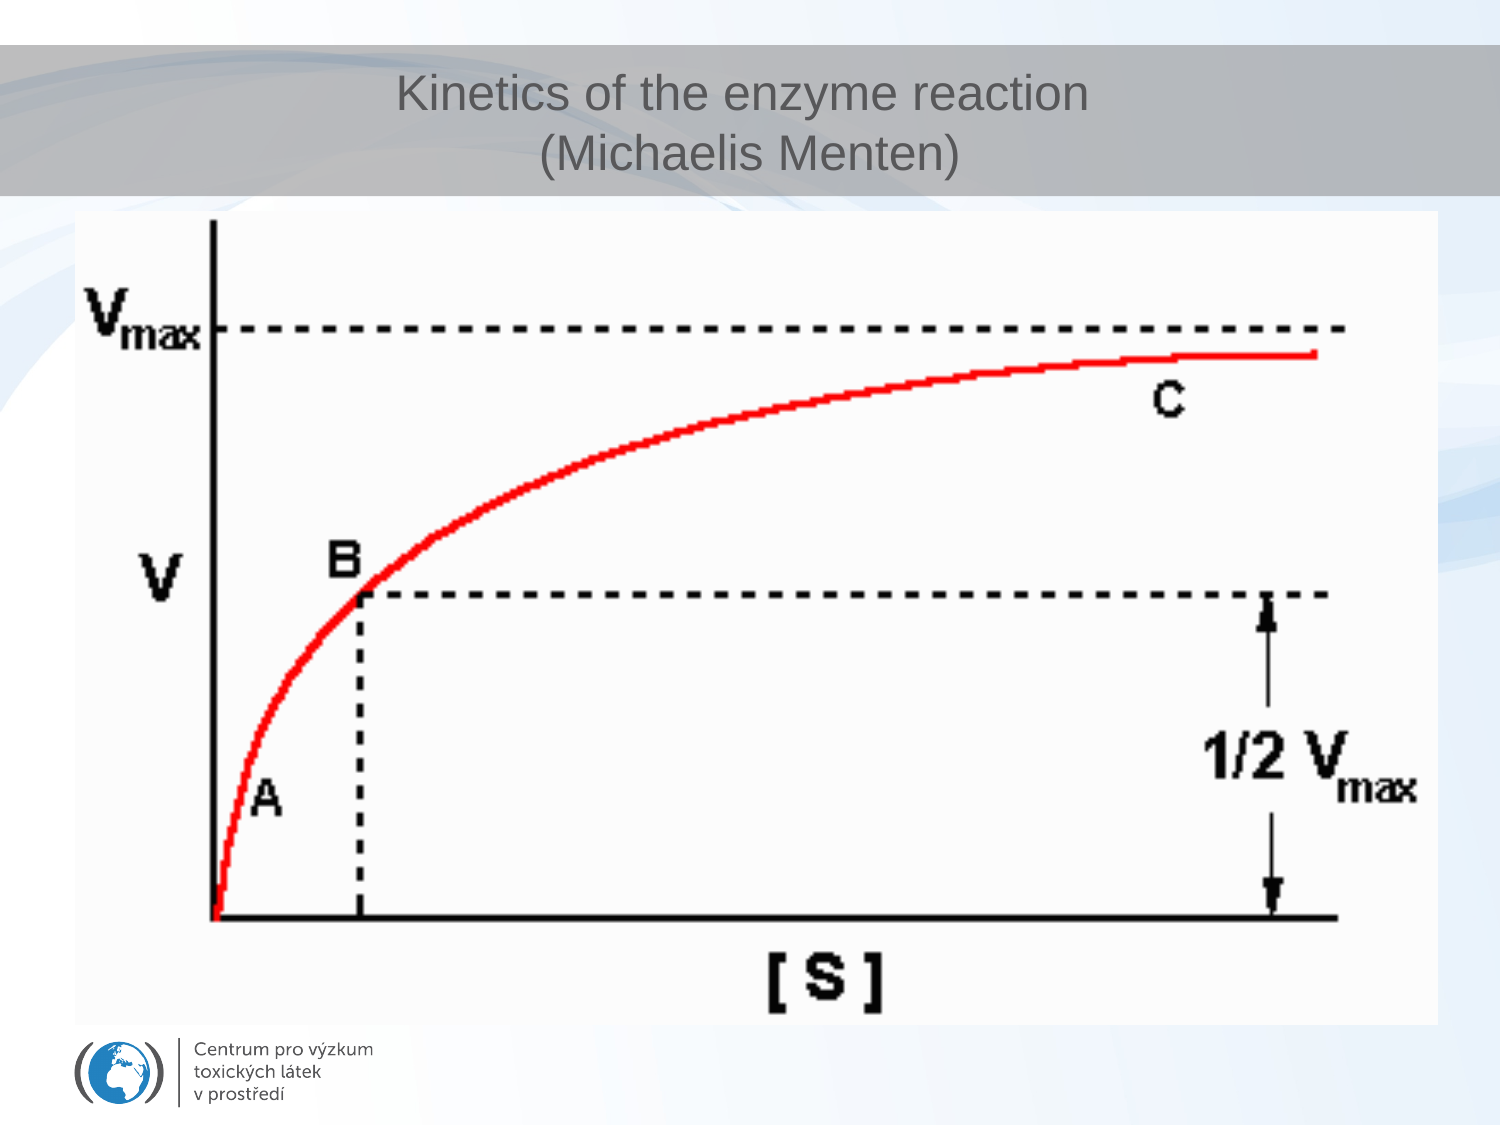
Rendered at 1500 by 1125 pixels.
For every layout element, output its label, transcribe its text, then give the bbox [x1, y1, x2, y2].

picture [0, 197, 1500, 1125]
picture [0, 0, 1500, 45]
title Kinetics of the enzyme reaction (Michaelis Menten) [0, 45, 1500, 197]
